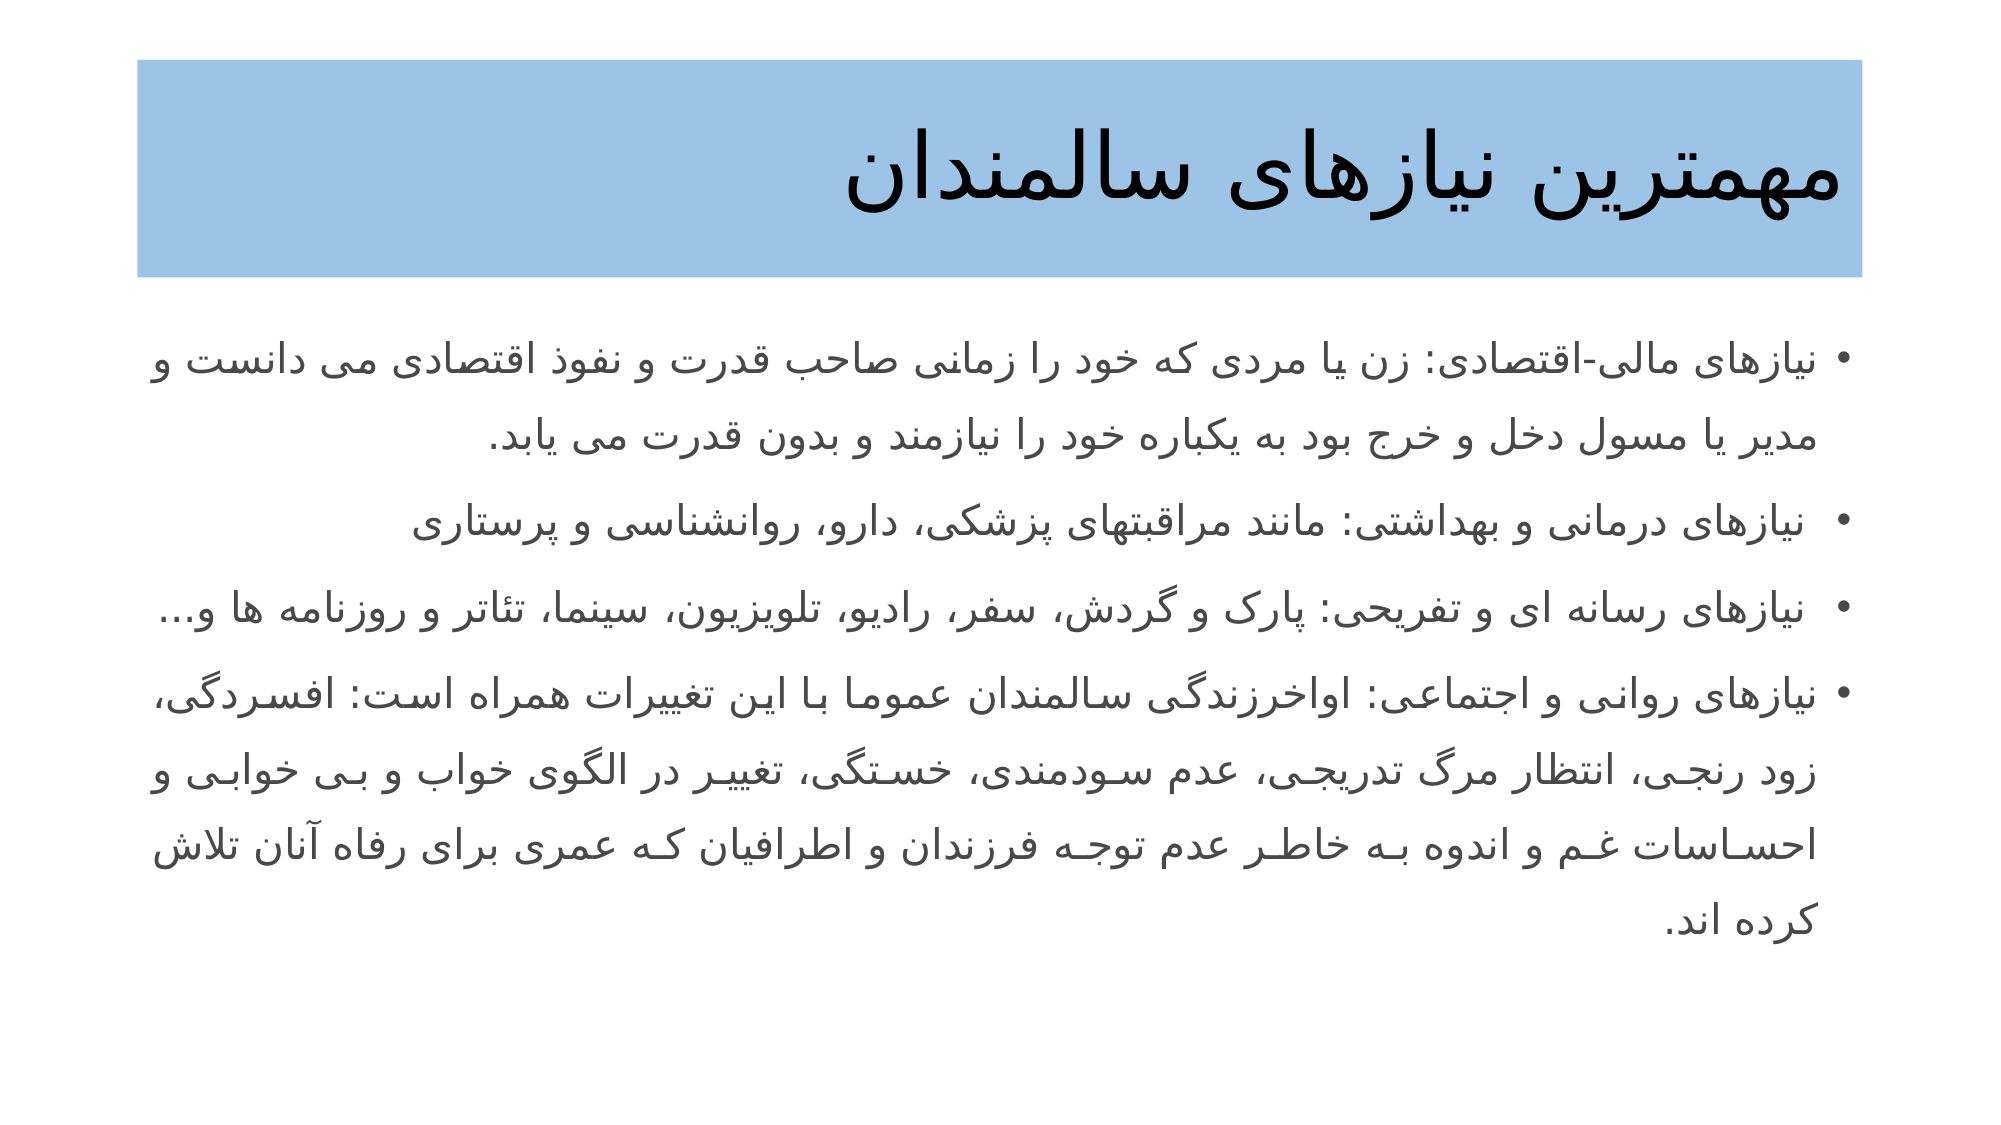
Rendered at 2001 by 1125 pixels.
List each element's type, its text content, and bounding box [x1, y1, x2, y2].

list نیازهای مالی-اقتصادی: زن یا مردی که خود را زمانی صاحب قدرت و نفوذ اقتصادی می دانست و مدیر یا مسول دخل و خرج بود به یکباره خود را نیازمند و بدون قدرت می یابد. نیازهای درمانی و بهداشتی: مانند مراقبتهای پزشکی، دارو، روانشناسی و پرستاری نیازهای رسانه ای و تفریحی: پارک و گردش، سفر، رادیو، تلویزیون، سینما، تئاتر و روزنامه ها و... نیازهای روانی و اجتماعی: اواخرزندگی سالمندان عموما با این تغییرات همراه است: افسردگی، زود رنجی، انتظار مرگ تدریجی، عدم سودمندی، خستگی، تغییر در الگوی خواب و بی خوابی و احساسات غم و اندوه به خاطر عدم توجه فرزندان و اطرافیان که عمری برای رفاه آنان تلاش کرده اند. [137, 299, 1863, 1014]
title مهمترین نیازهای سالمندان [137, 59, 1863, 278]
